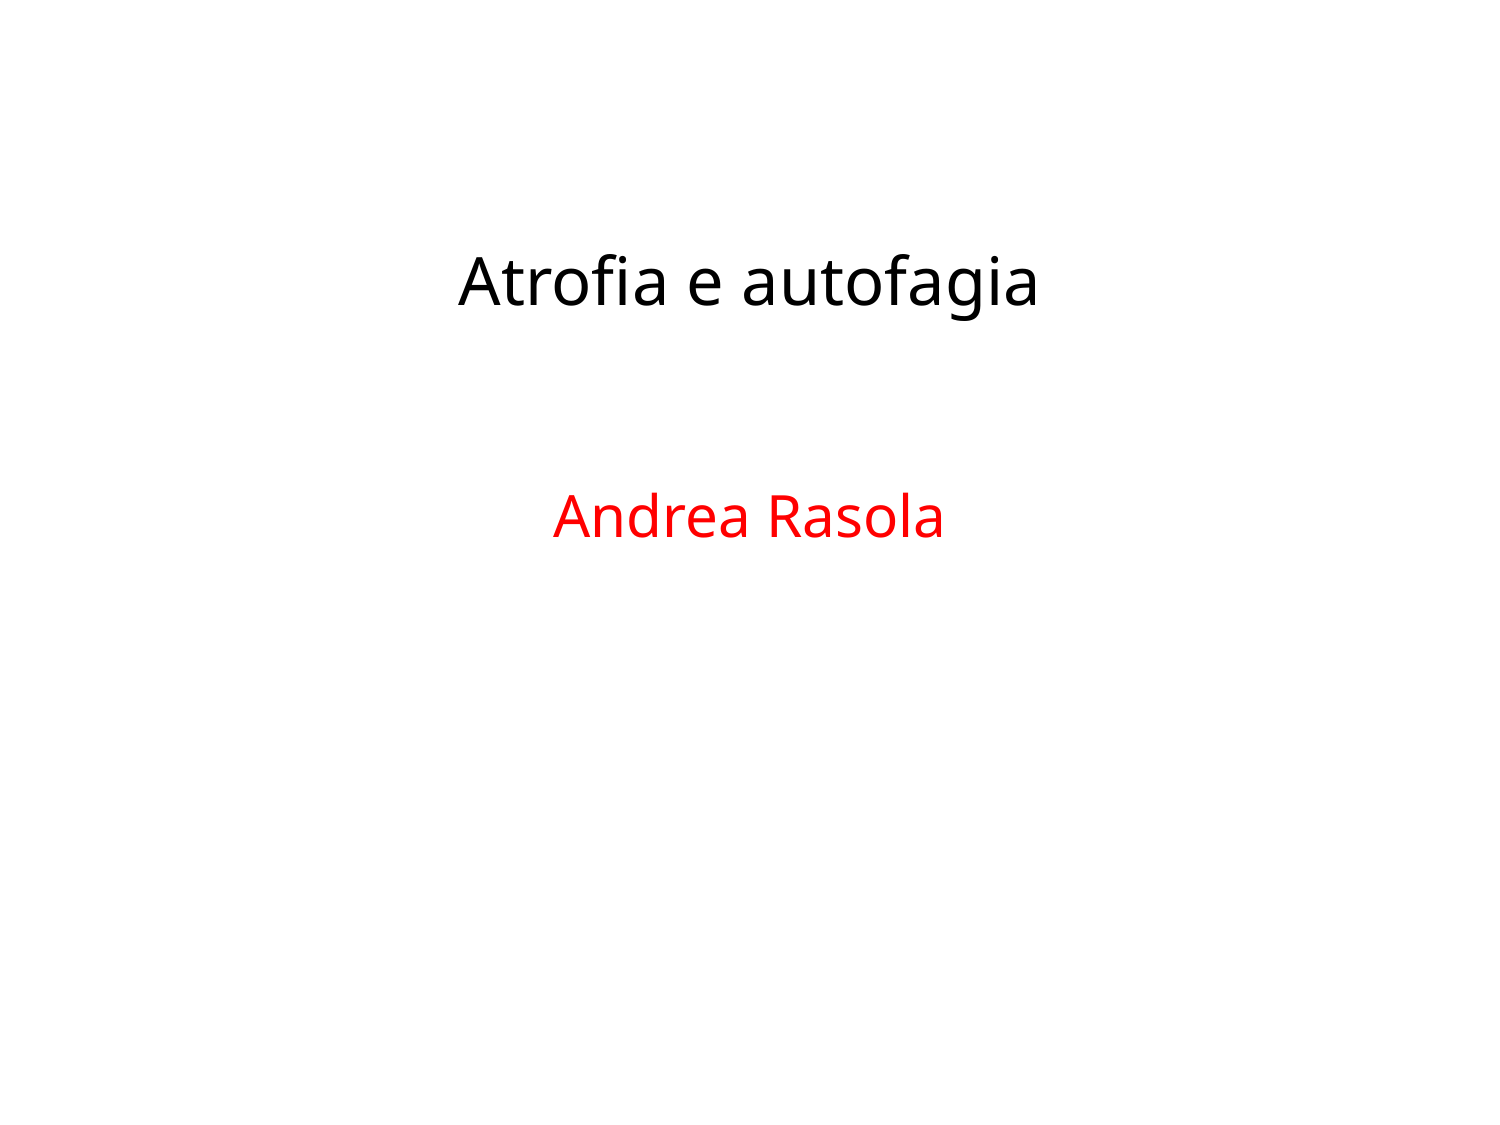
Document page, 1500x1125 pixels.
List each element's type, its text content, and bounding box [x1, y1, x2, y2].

text_box Atrofia e autofagia Andrea Rasola [310, 231, 1190, 767]
